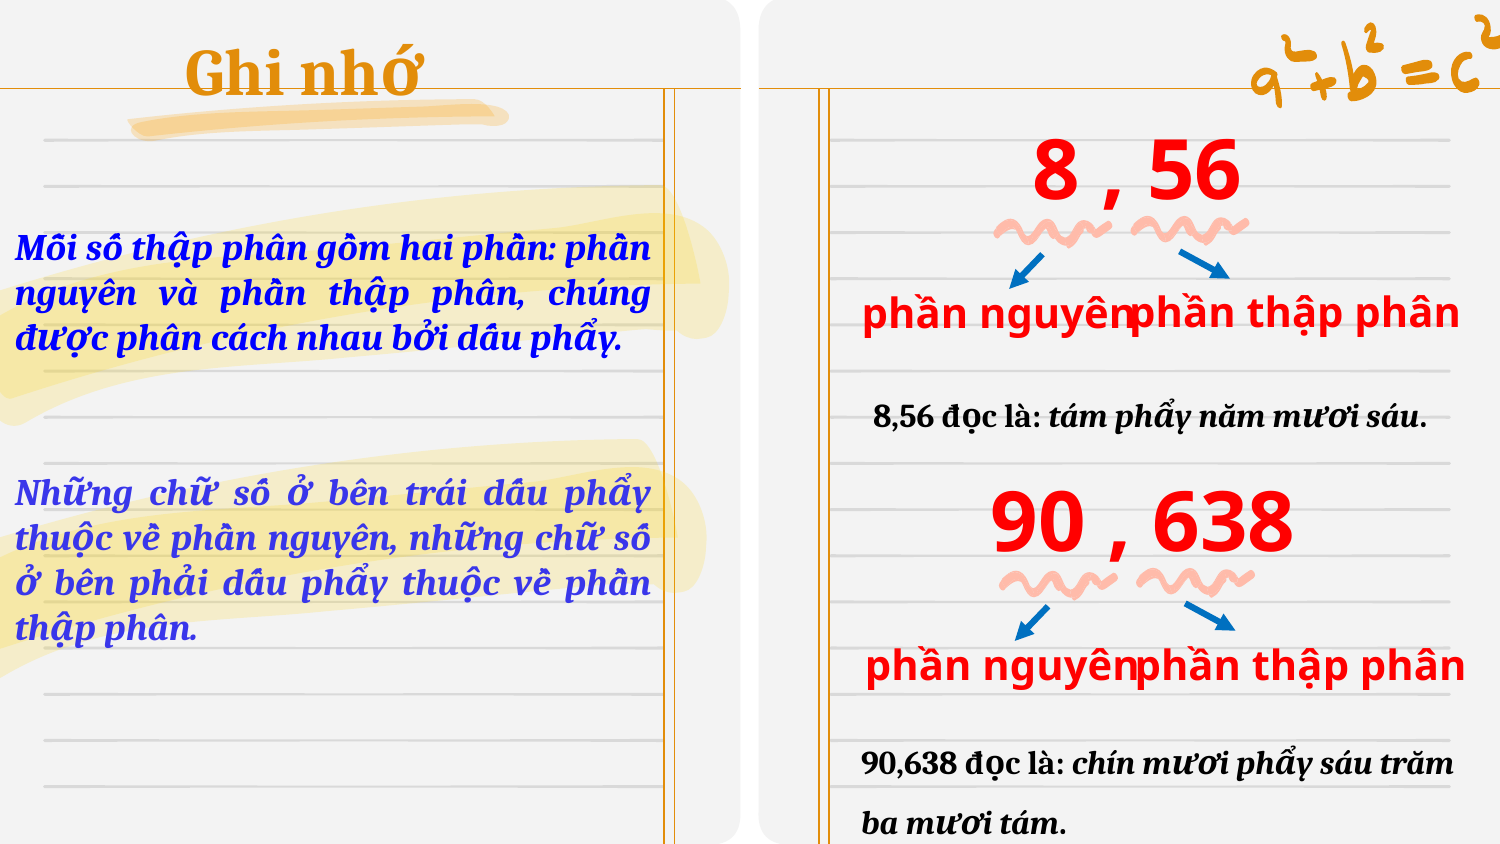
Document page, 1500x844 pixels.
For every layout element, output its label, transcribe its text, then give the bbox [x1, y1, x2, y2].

text_box 8 , 56 [861, 116, 1414, 211]
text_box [1134, 567, 1258, 599]
text_box phần nguyên [822, 638, 1183, 733]
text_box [1184, 603, 1236, 631]
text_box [997, 570, 1121, 601]
text_box phần nguyên [819, 287, 1053, 382]
text_box 90,638 đọc là: chín mươi phẩy sáu trăm ba mươi tám. [846, 714, 1500, 844]
text_box 90 , 638 [866, 468, 1420, 563]
text_box 8,56 đọc là: tám phẩy năm mươi sáu. [858, 367, 1443, 442]
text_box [0, 438, 709, 681]
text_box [1128, 215, 1252, 246]
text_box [1179, 251, 1231, 279]
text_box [121, 98, 511, 142]
text_box phần thập phân [1053, 286, 1500, 381]
title Ghi nhớ [28, 28, 582, 123]
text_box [1014, 605, 1049, 642]
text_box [991, 218, 1115, 249]
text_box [0, 184, 732, 427]
text_box phần thập phân [1183, 638, 1500, 714]
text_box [1248, 21, 1500, 104]
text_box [1008, 253, 1043, 290]
